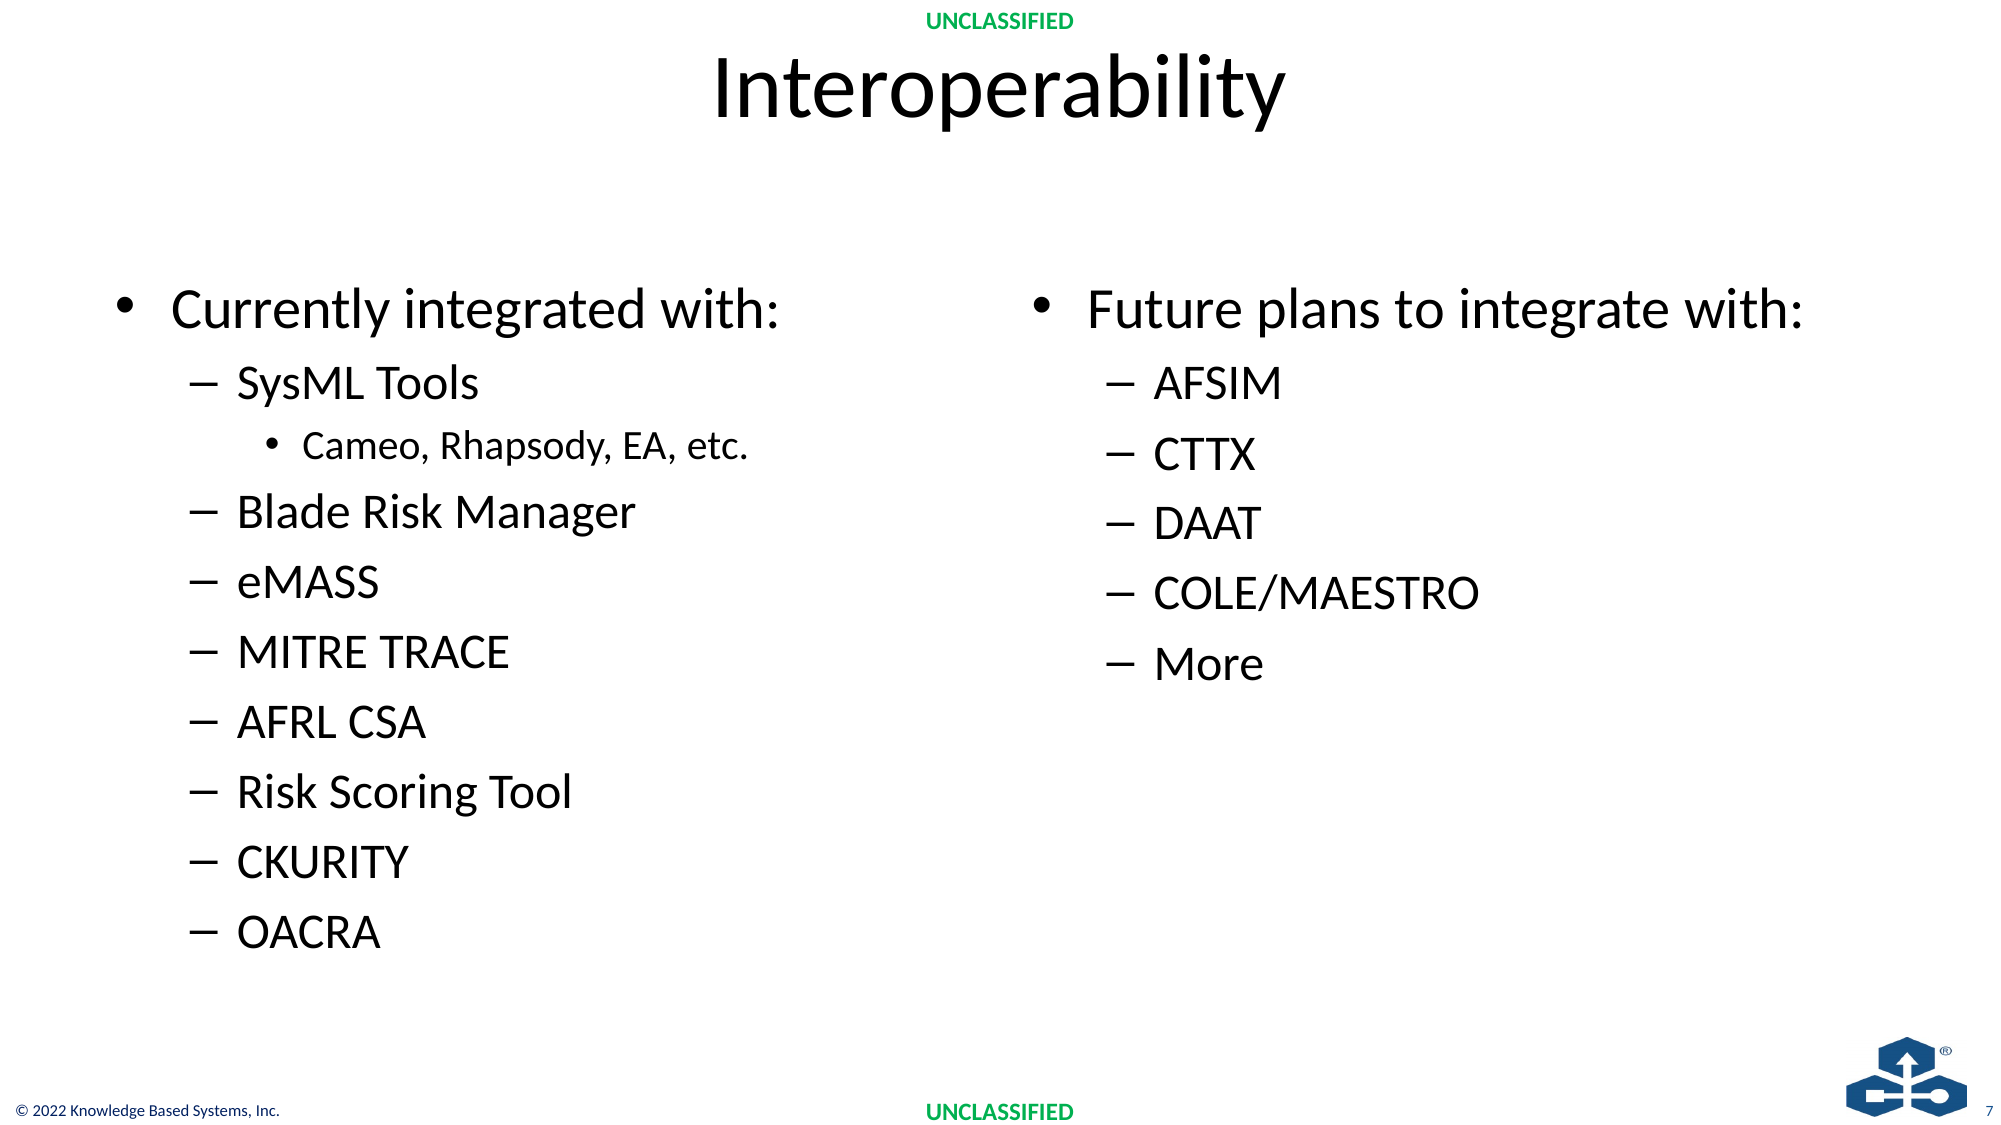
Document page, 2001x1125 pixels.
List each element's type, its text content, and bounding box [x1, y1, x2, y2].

picture [1846, 1037, 1967, 1117]
list Future plans to integrate with: AFSIM CTTX DAAT COLE/MAESTRO More [1016, 262, 1900, 1005]
list Currently integrated with: SysML Tools Cameo, Rhapsody, EA, etc. Blade Risk Manager eMASS MITRE TRACE AFRL CSA Risk Scoring Tool CKURITY OACRA [99, 262, 984, 1005]
title Interoperability [99, 0, 1900, 163]
